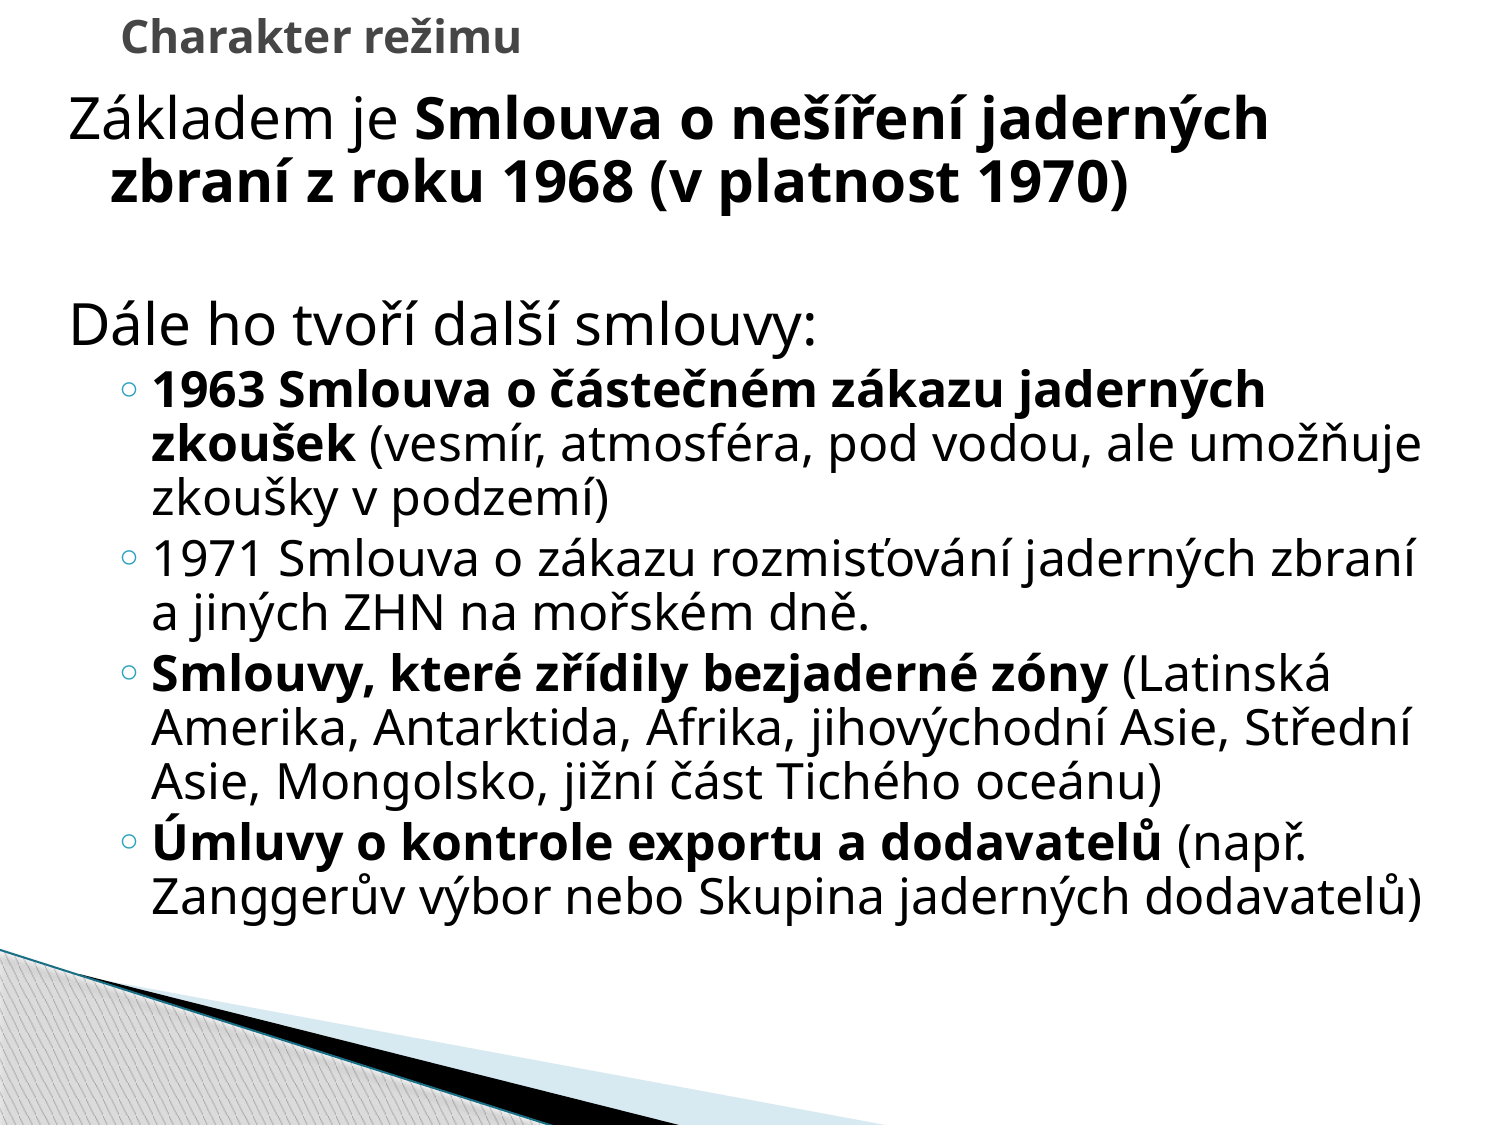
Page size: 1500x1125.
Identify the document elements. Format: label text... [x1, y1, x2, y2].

list Základem je Smlouva o nešíření jaderných zbraní z roku 1968 (v platnost 1970) Dále ho tvoří další smlouvy: 1963 Smlouva o částečném zákazu jaderných zkoušek (vesmír, atmosféra, pod vodou, ale umožňuje zkoušky v podzemí) 1971 Smlouva o zákazu rozmisťování jaderných zbraní a jiných ZHN na mořském dně. Smlouvy, které zřídily bezjaderné zóny (Latinská Amerika, Antarktida, Afrika, jihovýchodní Asie, Střední Asie, Mongolsko, jižní část Tichého oceánu) Úmluvy o kontrole exportu a dodavatelů (např. Zanggerův výbor nebo Skupina jaderných dodavatelů) [35, 82, 1454, 1067]
title Charakter režimu [105, 0, 1425, 71]
